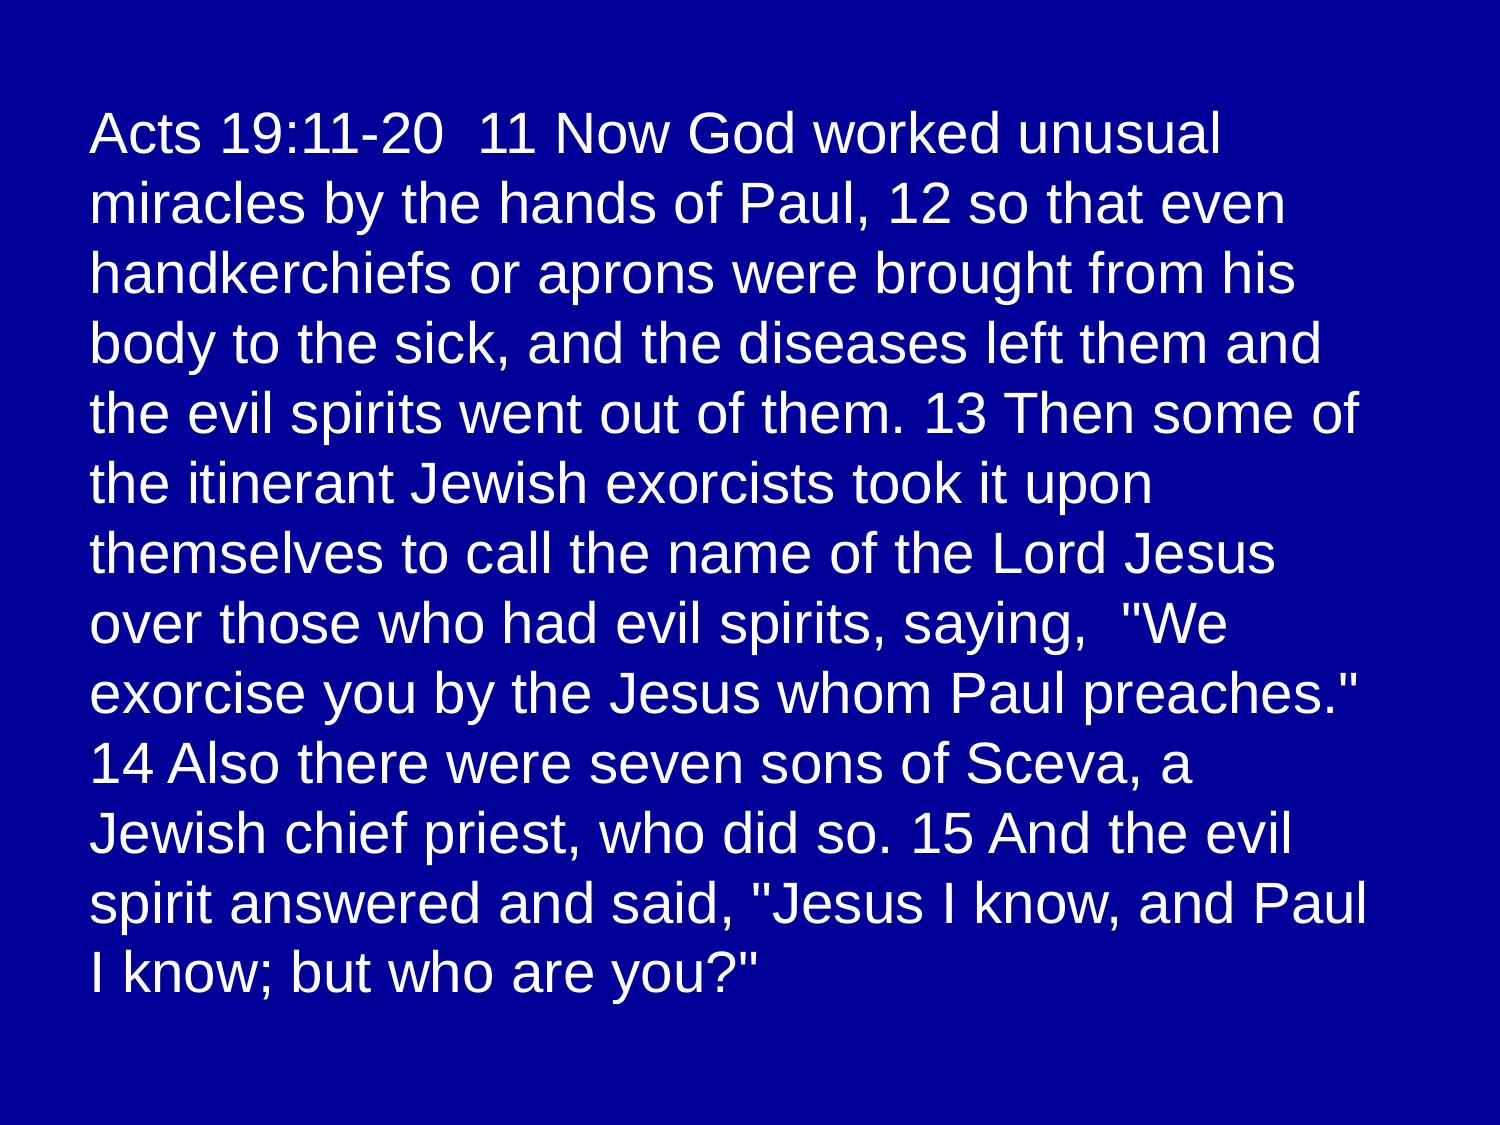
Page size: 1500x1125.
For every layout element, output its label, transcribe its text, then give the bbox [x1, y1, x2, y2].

text_box Acts 19:11-20 11 Now God worked unusual miracles by the hands of Paul, 12 so that even handkerchiefs or aprons were brought from his body to the sick, and the diseases left them and the evil spirits went out of them. 13 Then some of the itinerant Jewish exorcists took it upon themselves to call the name of the Lord Jesus over those who had evil spirits, saying, "We exorcise you by the Jesus whom Paul preaches." 14 Also there were seven sons of Sceva, a Jewish chief priest, who did so. 15 And the evil spirit answered and said, "Jesus I know, and Paul I know; but who are you?" [75, 87, 1400, 1012]
